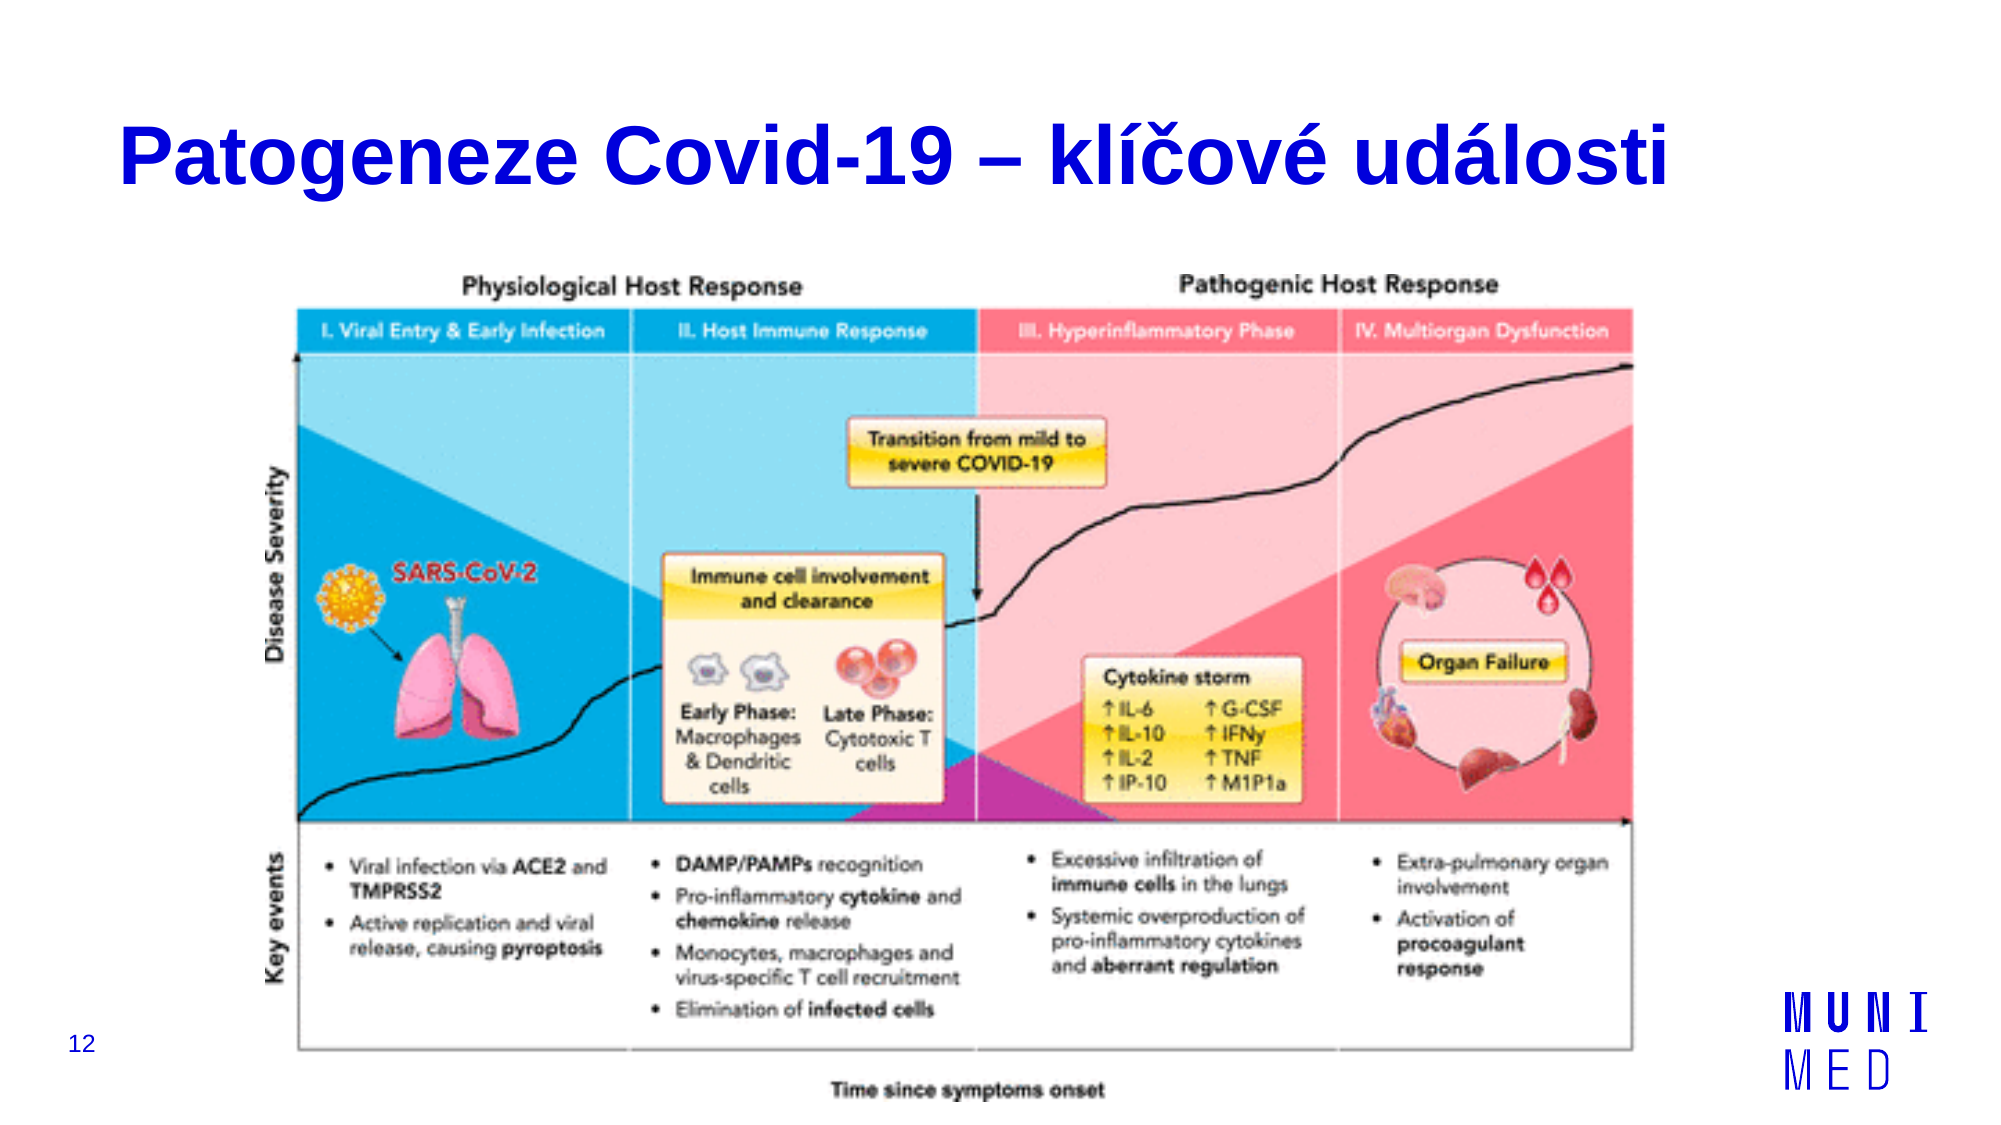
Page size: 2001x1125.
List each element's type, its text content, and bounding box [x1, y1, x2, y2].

title Patogeneze Covid-19 – klíčové události [118, 118, 1883, 193]
slide_number 12 [67, 1021, 110, 1063]
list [264, 274, 1649, 1102]
